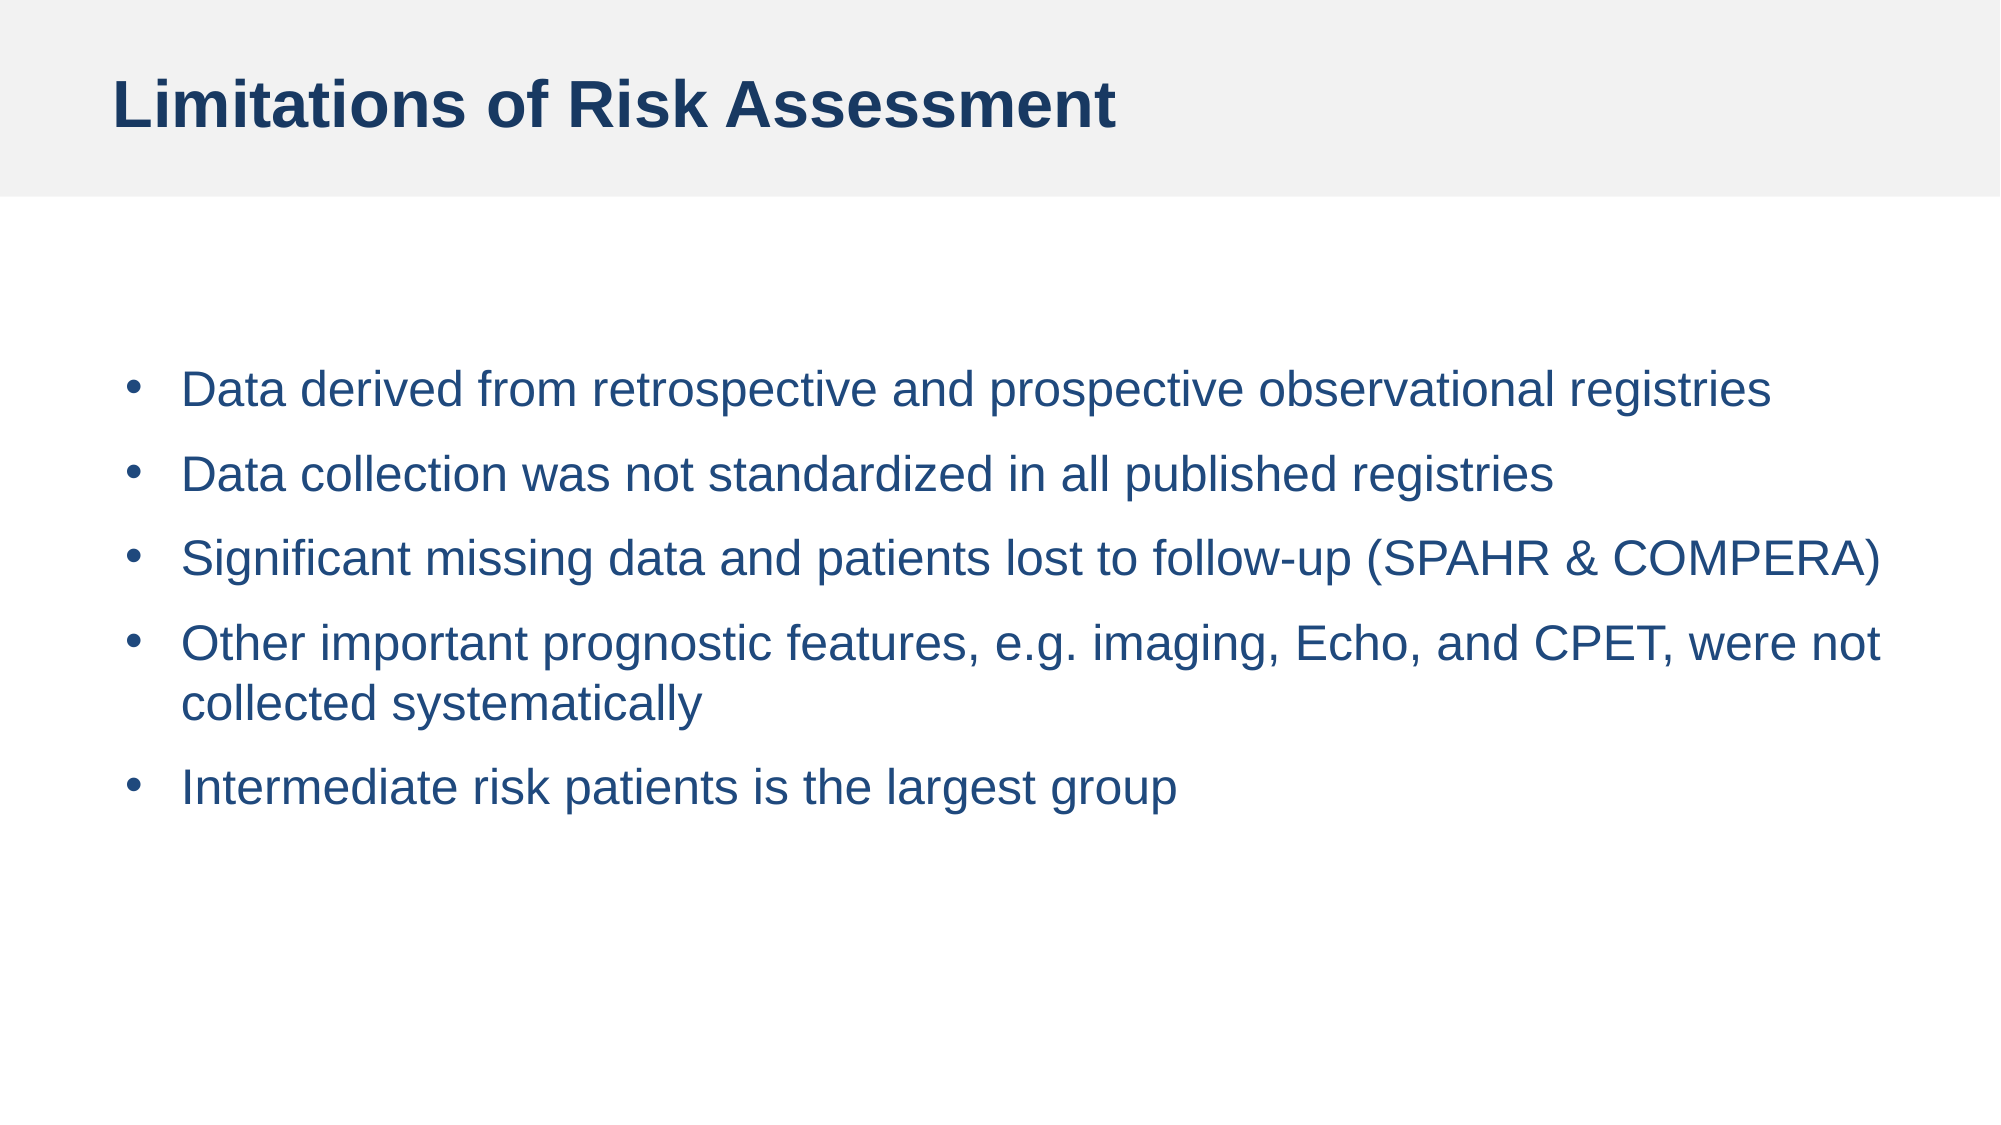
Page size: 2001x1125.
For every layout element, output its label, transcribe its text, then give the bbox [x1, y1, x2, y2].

list Data derived from retrospective and prospective observational registries Data collection was not standardized in all published registries Significant missing data and patients lost to follow-up (SPAHR & COMPERA) Other important prognostic features, e.g. imaging, Echo, and CPET, were not collected systematically Intermediate risk patients is the largest group [109, 348, 1911, 894]
title Limitations of Risk Assessment [97, 6, 1898, 195]
